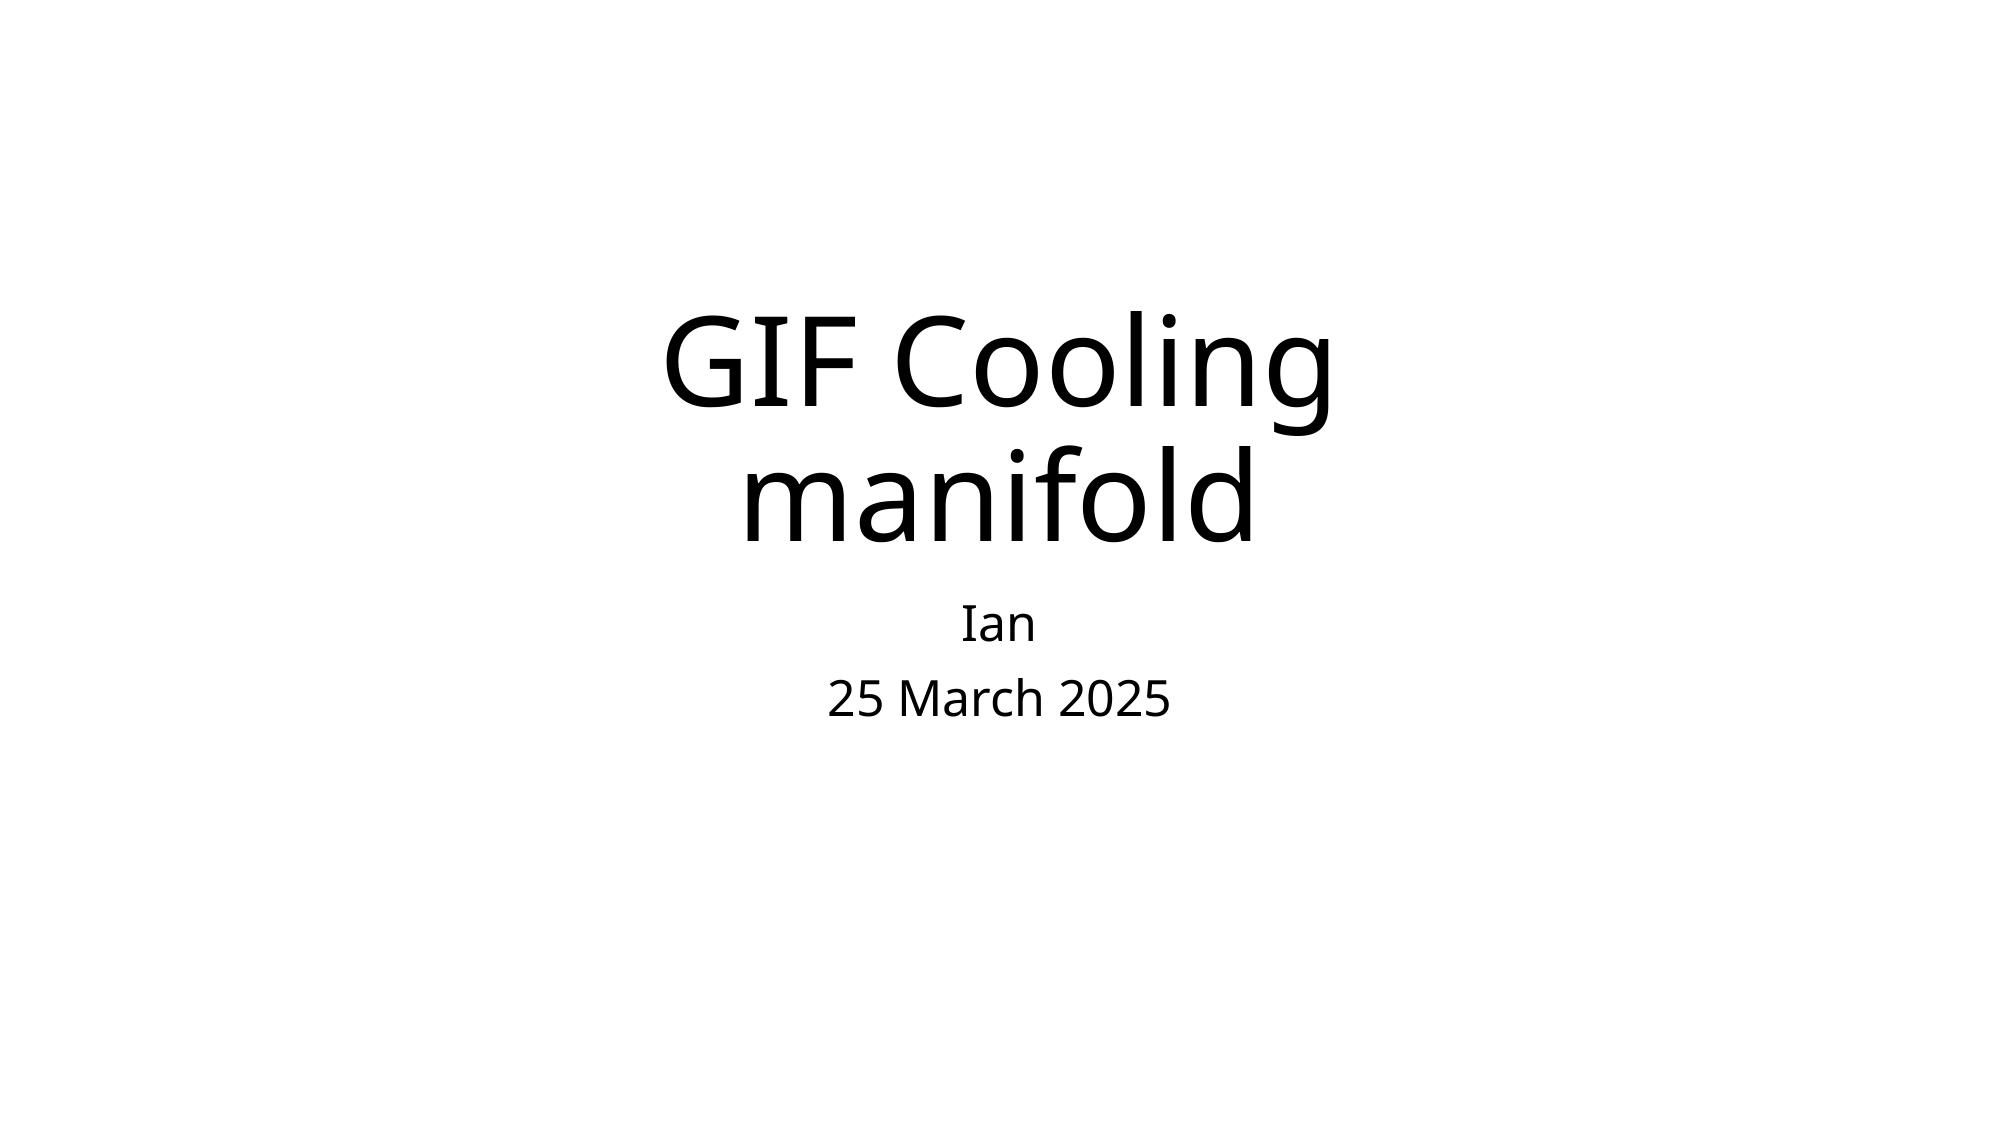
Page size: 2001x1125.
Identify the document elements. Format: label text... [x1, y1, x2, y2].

title GIF Cooling manifold [249, 184, 1750, 576]
subtitle Ian 25 March 2025 [249, 590, 1750, 863]
